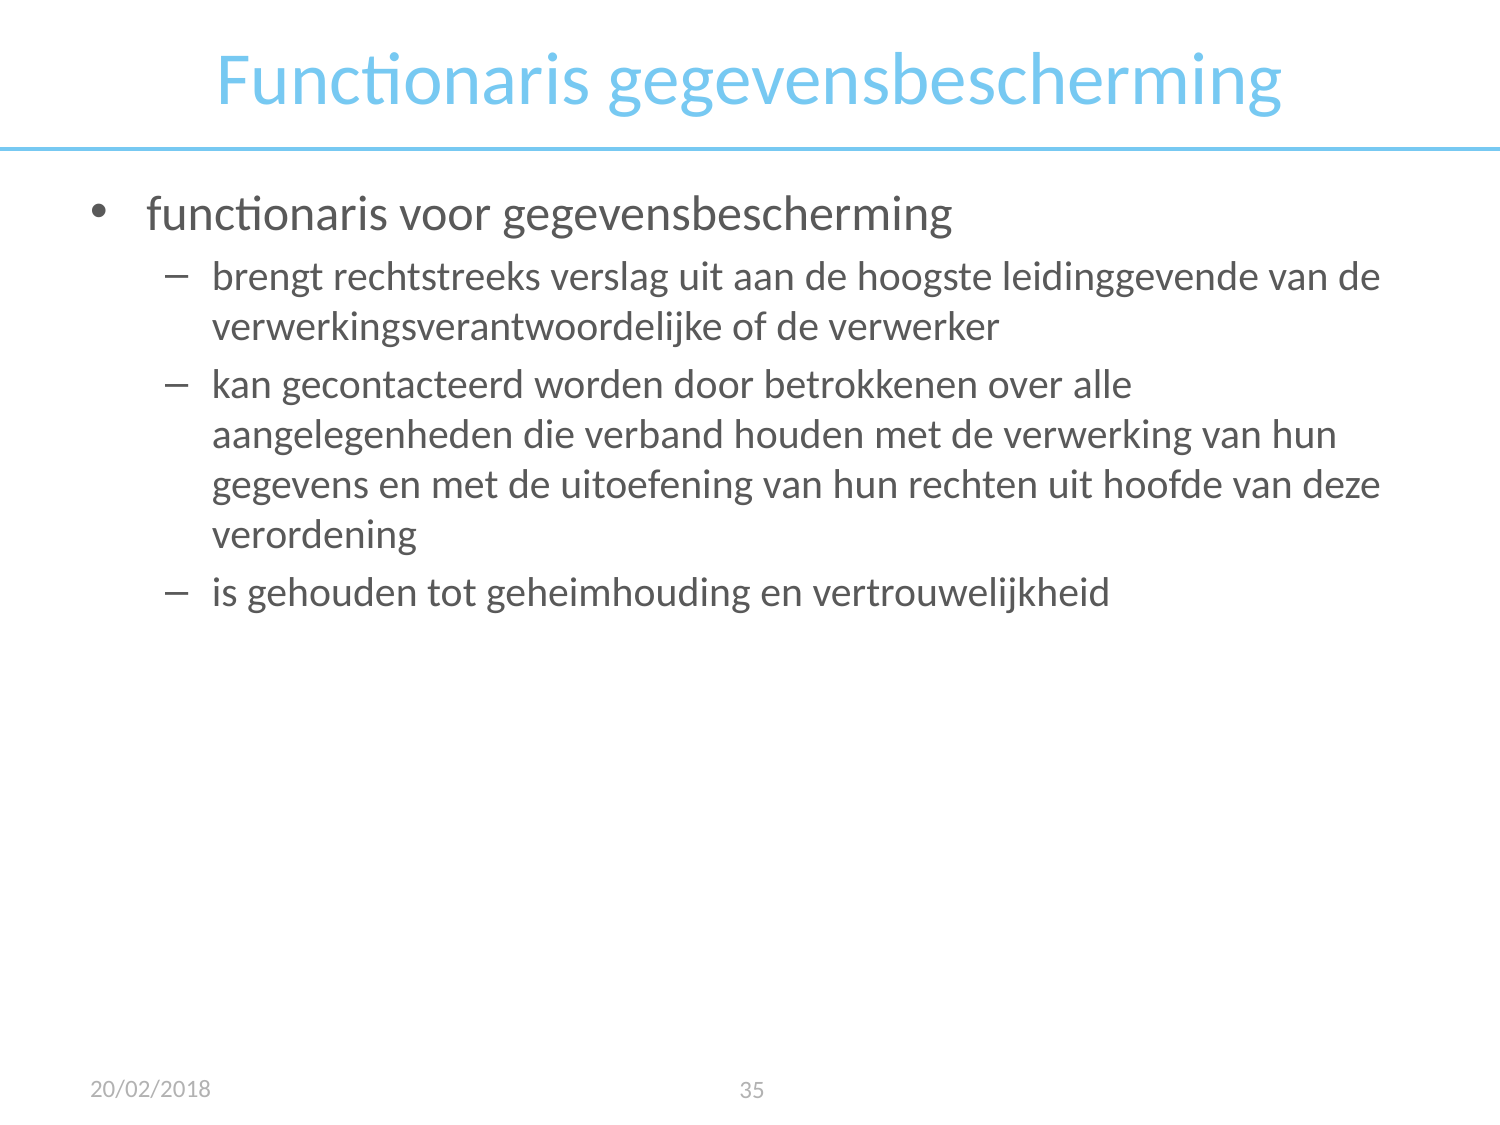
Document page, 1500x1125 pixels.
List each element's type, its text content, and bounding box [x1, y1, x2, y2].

title Functionaris gegevensbescherming [0, 0, 1500, 149]
slide_number 35 [577, 1058, 928, 1119]
list functionaris voor gegevensbescherming brengt rechtstreeks verslag uit aan de hoogste leidinggevende van de verwerkingsverantwoordelijke of de verwerker kan gecontacteerd worden door betrokkenen over alle aangelegenheden die verband houden met de verwerking van hun gegevens en met de uitoefening van hun rechten uit hoofde van deze verordening is gehouden tot geheimhouding en vertrouwelijkheid [75, 172, 1425, 1035]
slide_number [75, 1057, 425, 1118]
